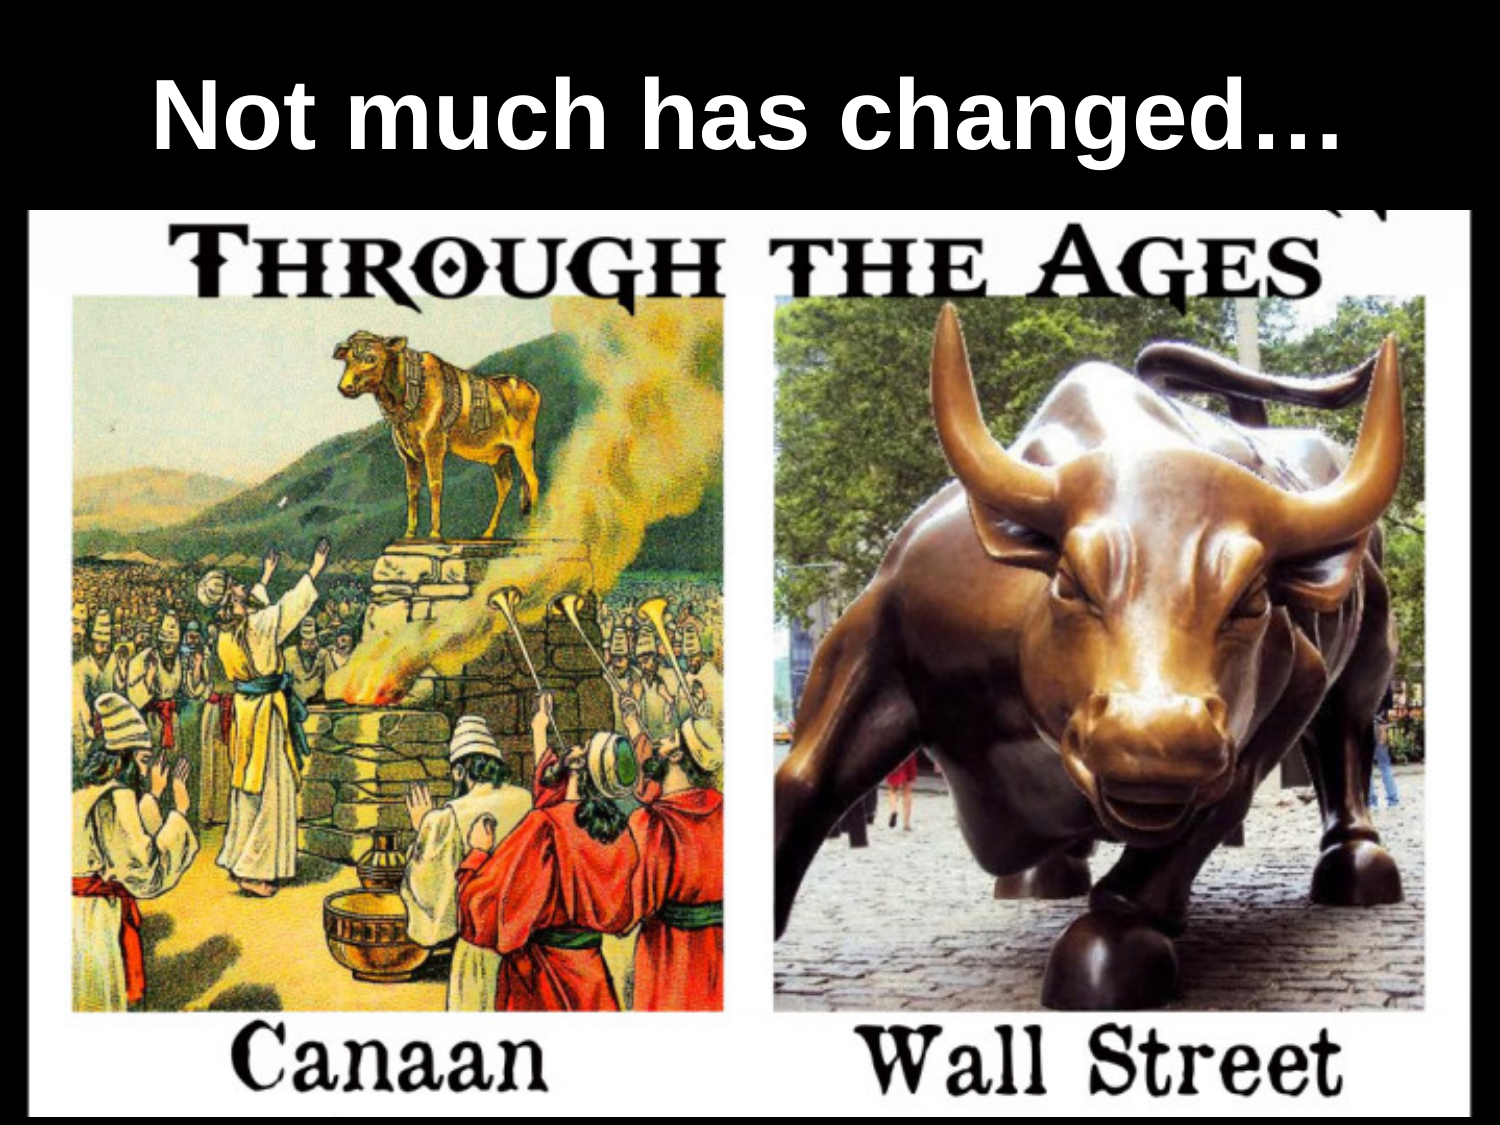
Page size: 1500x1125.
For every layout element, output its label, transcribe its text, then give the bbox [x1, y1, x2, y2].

picture [15, 210, 1485, 1117]
title Not much has changed… [0, 8, 1500, 211]
